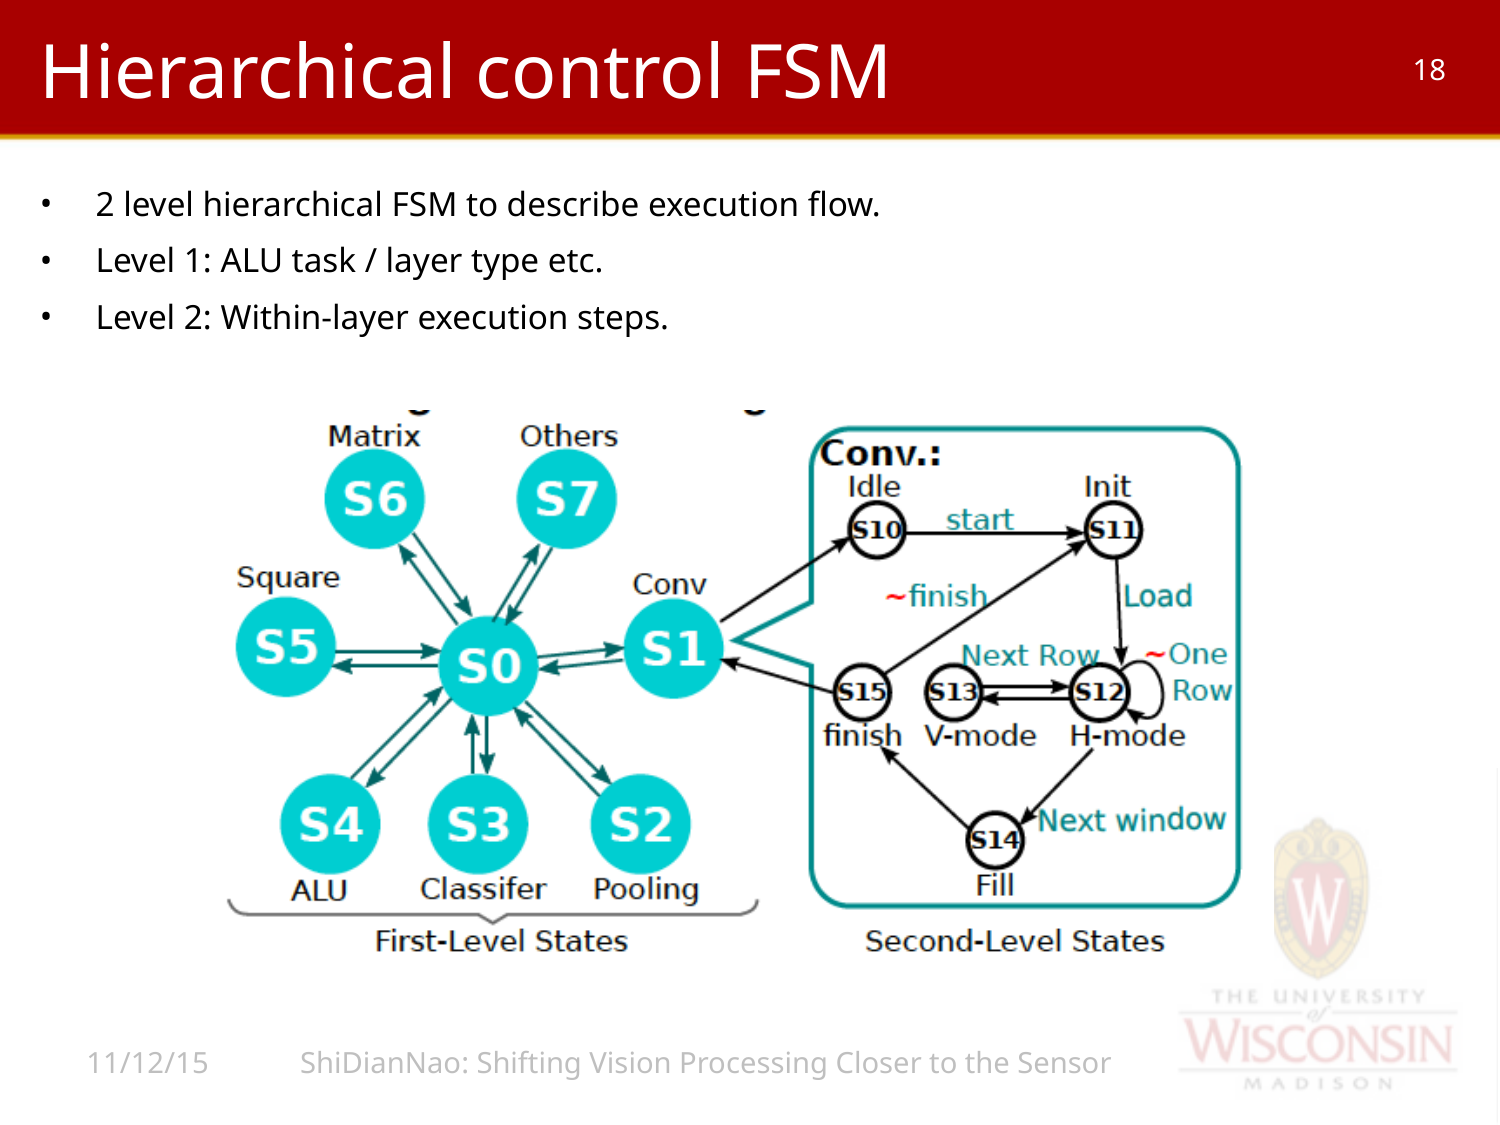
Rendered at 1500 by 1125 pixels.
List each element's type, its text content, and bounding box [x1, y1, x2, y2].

picture [0, 0, 1500, 150]
list 2 level hierarchical FSM to describe execution flow. Level 1: ALU task / layer type etc. Level 2: Within-layer execution steps. [24, 174, 1463, 800]
title Hierarchical control FSM [24, 24, 1276, 113]
picture [191, 409, 1274, 1125]
